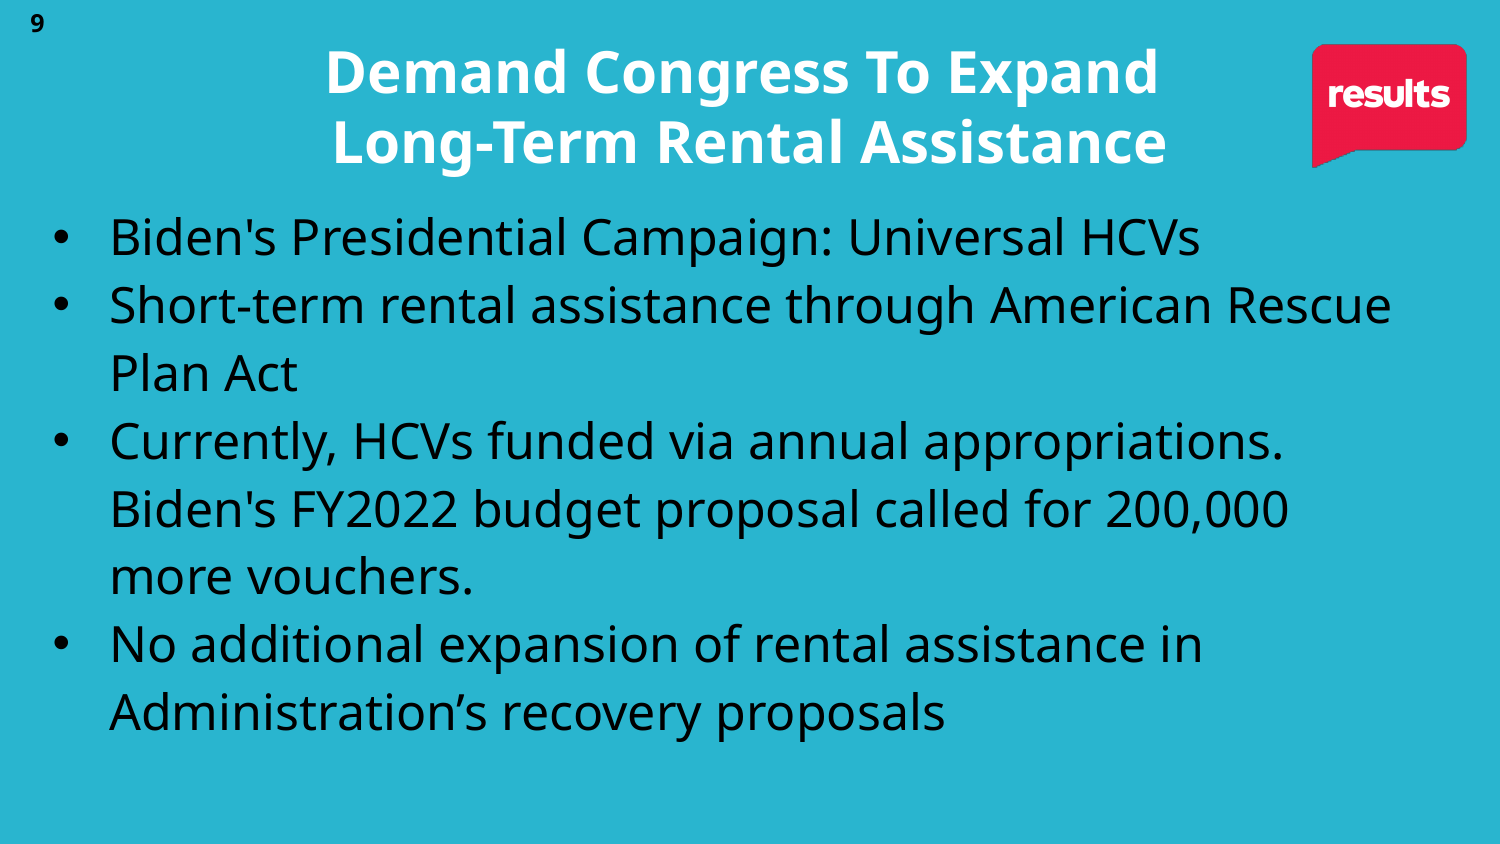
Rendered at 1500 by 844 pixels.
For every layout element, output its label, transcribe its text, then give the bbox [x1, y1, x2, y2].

picture [1289, 134, 1490, 185]
slide_number 9 [0, 1, 75, 47]
list Biden's Presidential Campaign: Universal HCVs Short-term rental assistance through American Rescue Plan Act Currently, HCVs funded via annual appropriations. Biden's FY2022 budget proposal called for 200,000 more vouchers. No additional expansion of rental assistance in Administration’s recovery proposals [37, 189, 1439, 761]
title Demand Congress To Expand Long-Term Rental Assistance [0, 77, 1500, 134]
picture [1289, 22, 1490, 77]
